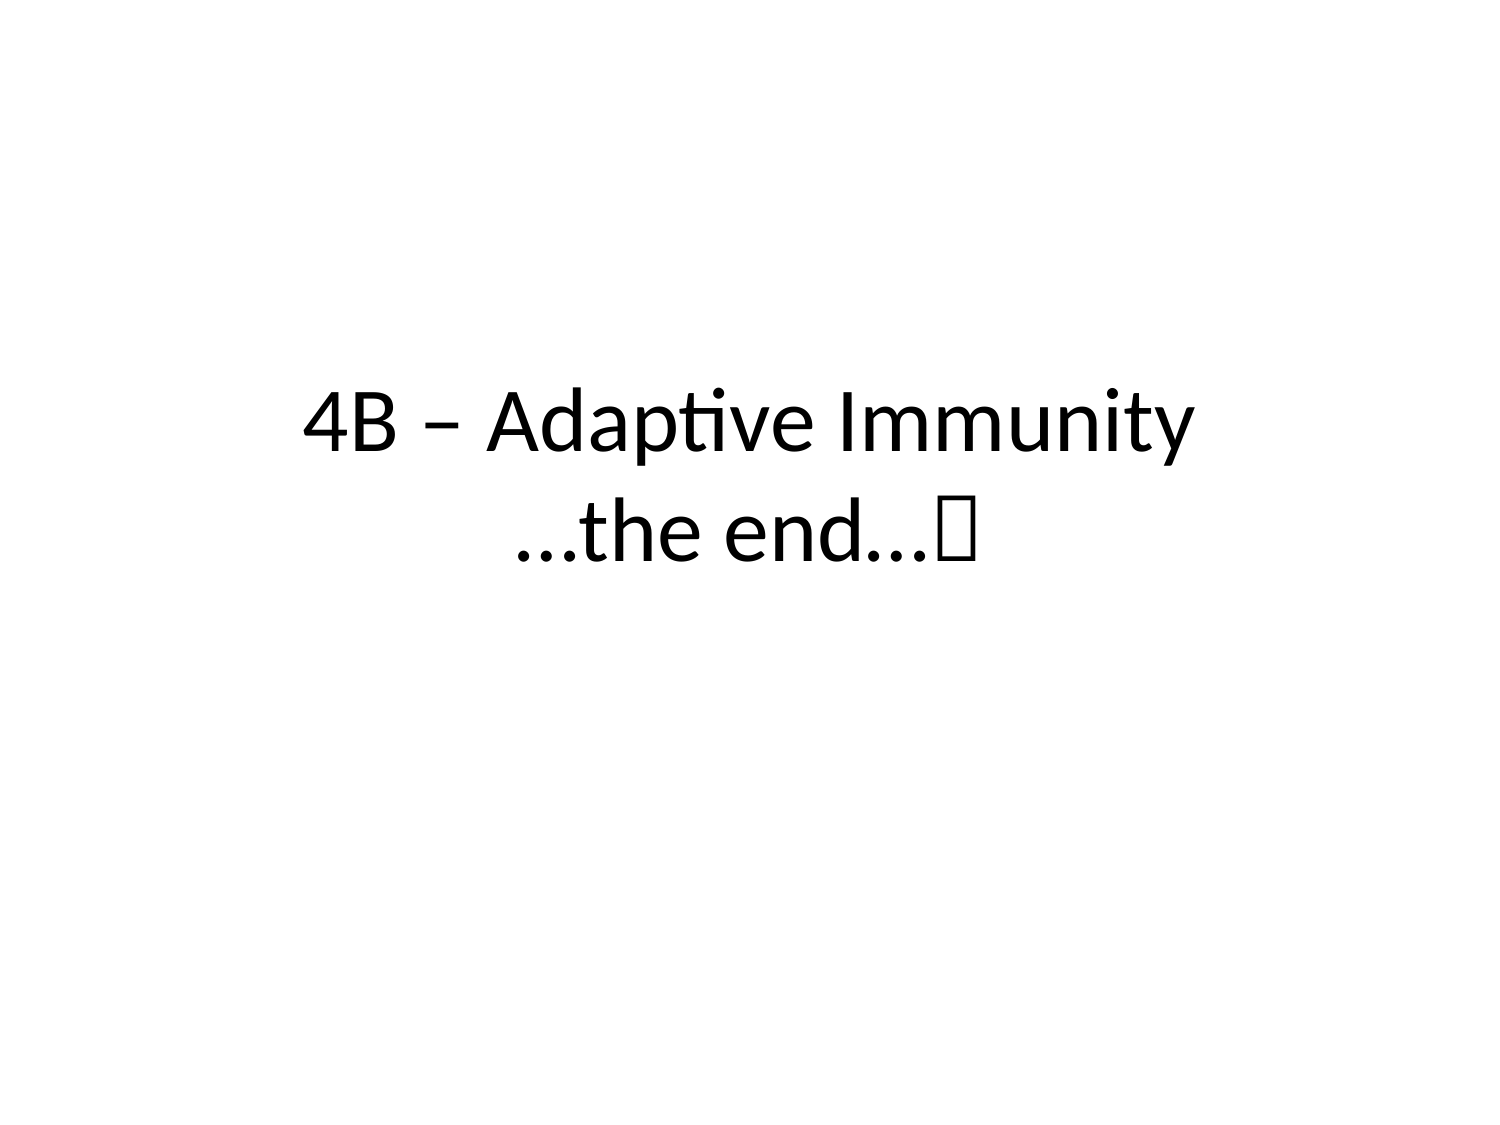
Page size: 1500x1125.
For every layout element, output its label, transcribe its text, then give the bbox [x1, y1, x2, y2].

title 4B – Adaptive Immunity …the end… [112, 349, 1388, 591]
